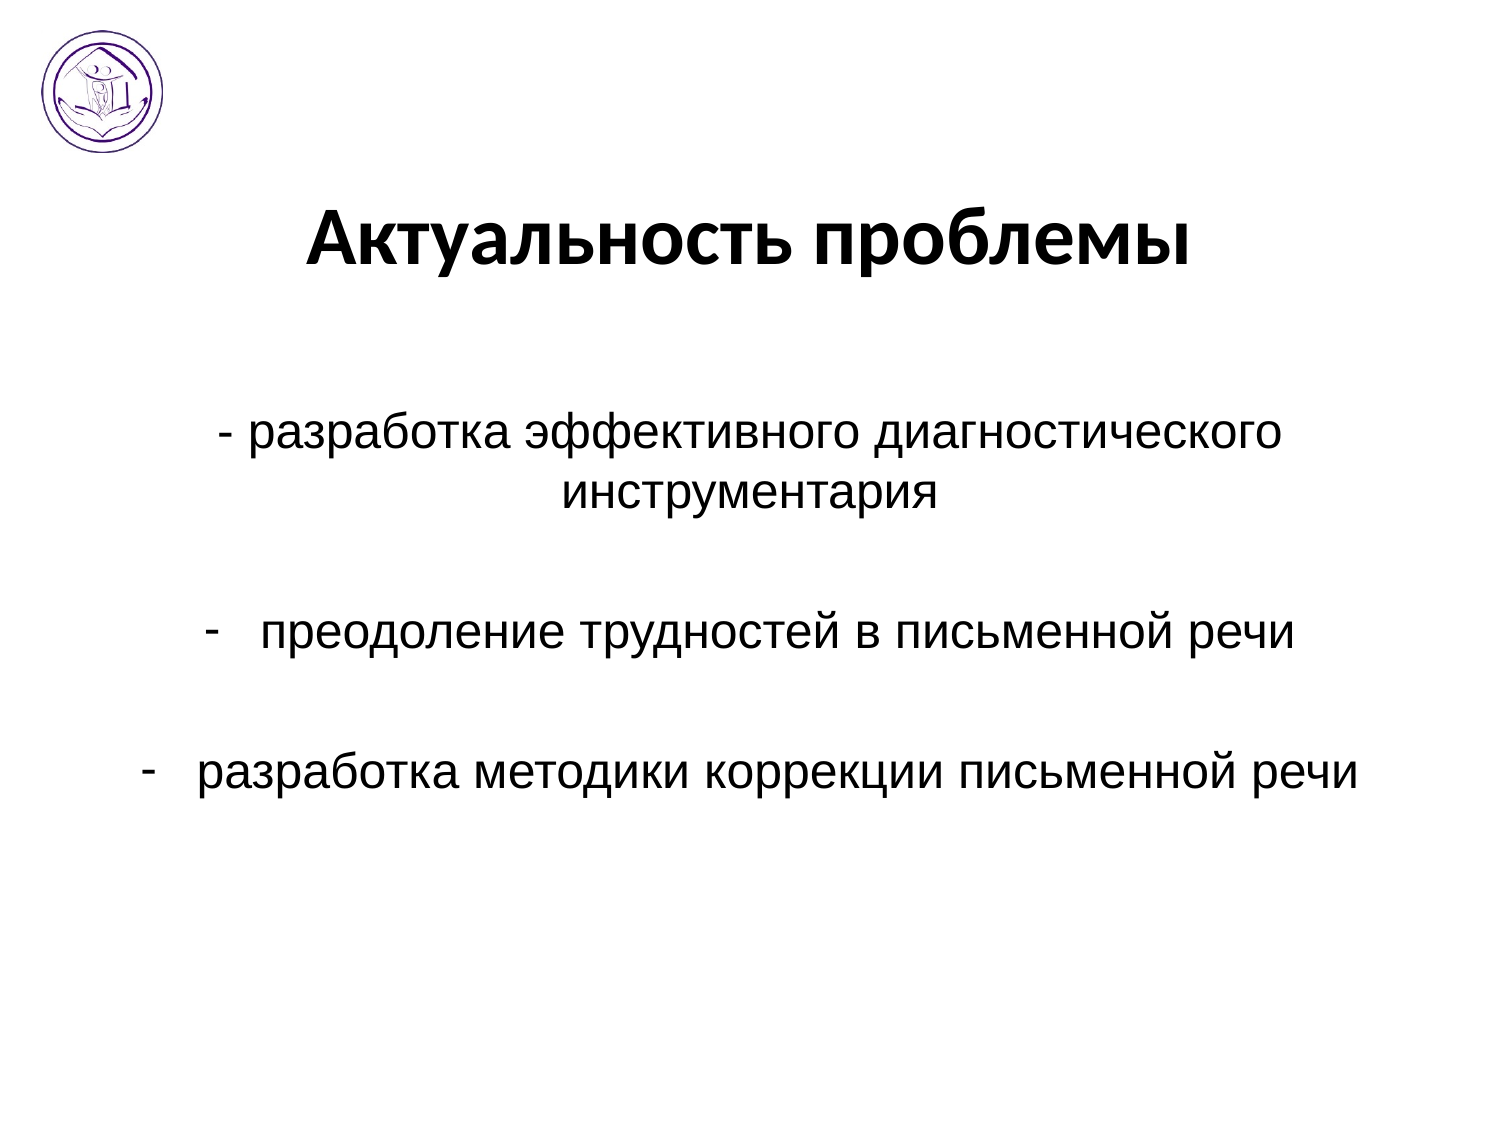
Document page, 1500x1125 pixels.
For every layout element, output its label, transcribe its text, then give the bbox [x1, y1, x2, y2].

picture [40, 30, 164, 153]
list Актуальность проблемы - разработка эффективного диагностического инструментария преодоление трудностей в письменной речи разработка методики коррекции письменной речи [64, 78, 1436, 1094]
